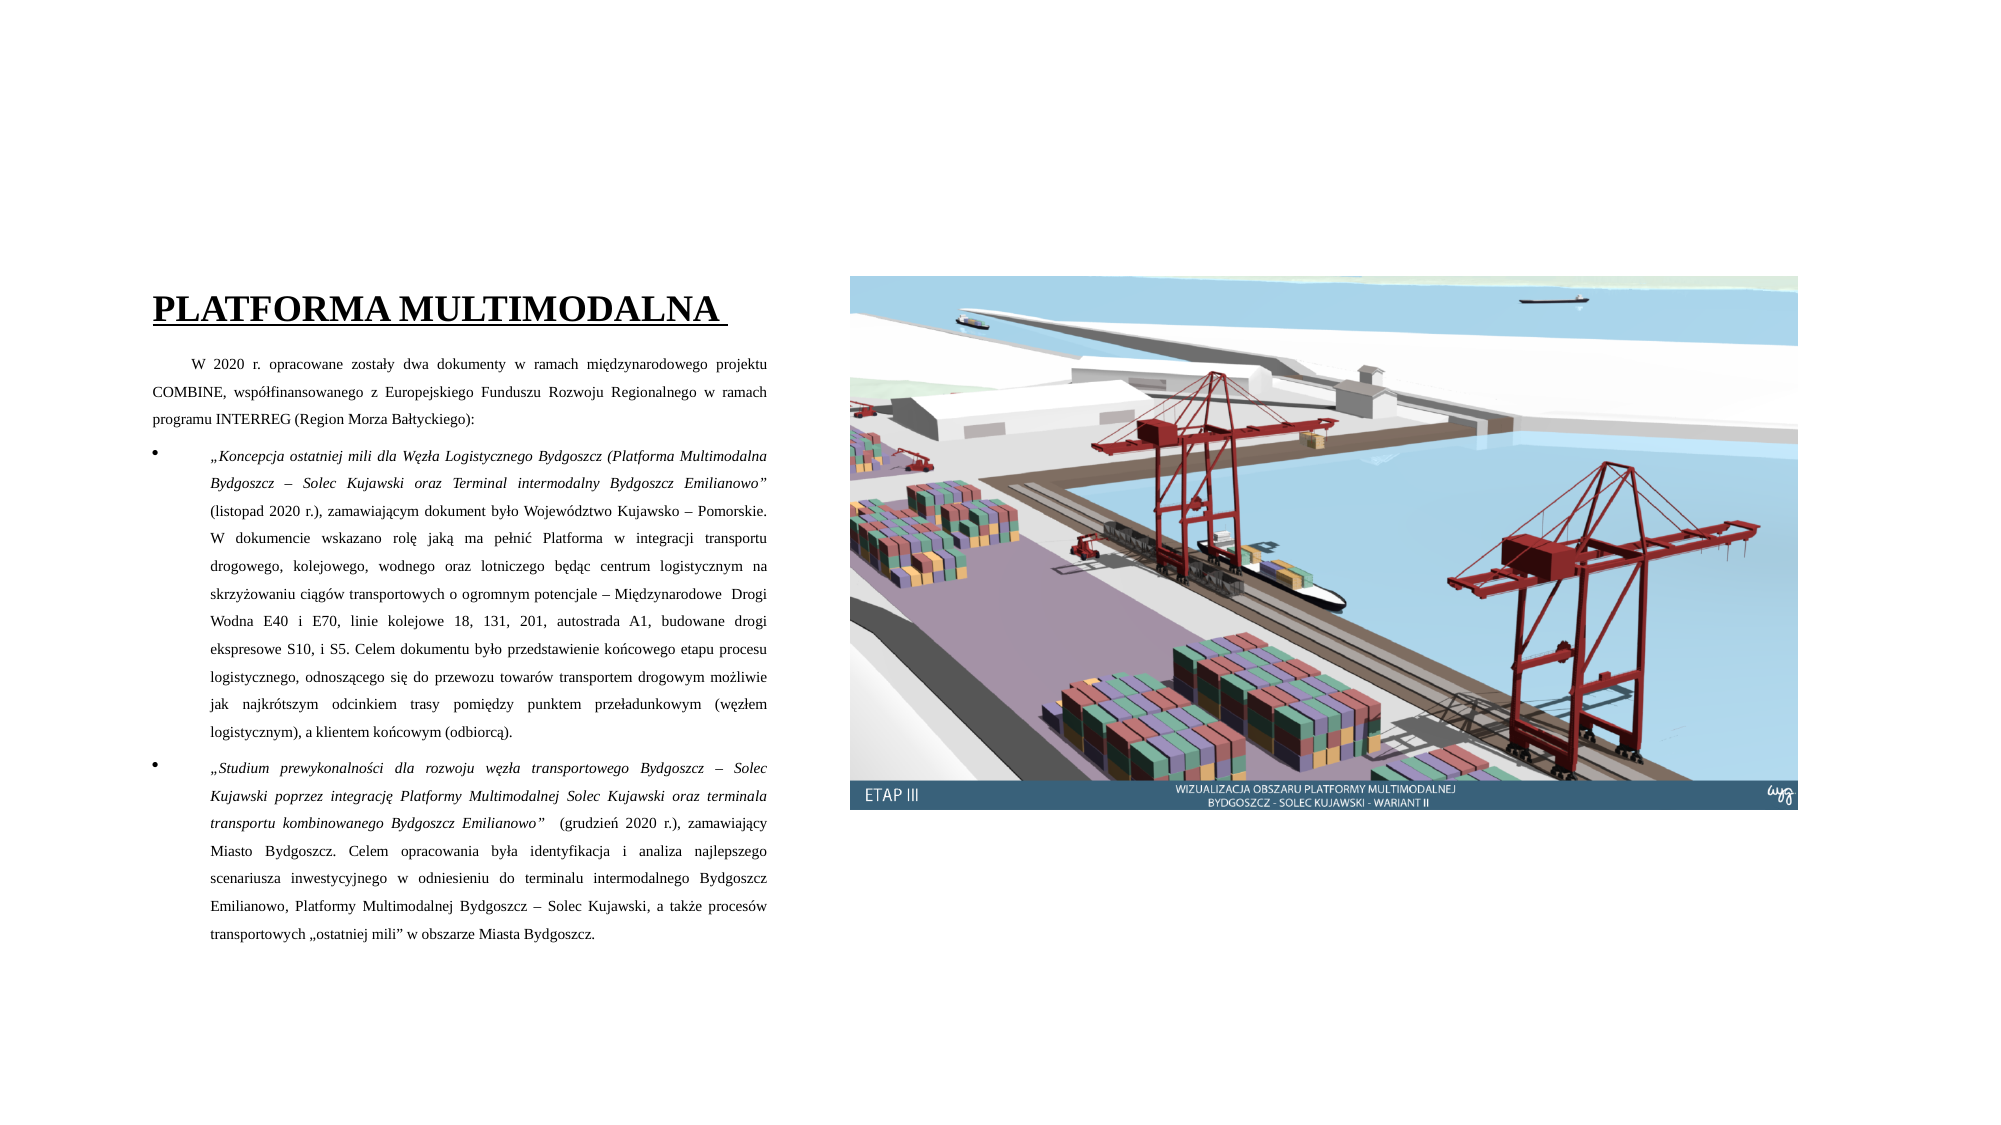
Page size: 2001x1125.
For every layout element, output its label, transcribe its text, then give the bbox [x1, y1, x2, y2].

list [850, 276, 1798, 810]
list W 2020 r. opracowane zostały dwa dokumenty w ramach międzynarodowego projektu COMBINE, współfinansowanego z Europejskiego Funduszu Rozwoju Regionalnego w ramach programu INTERREG (Region Morza Bałtyckiego): „Koncepcja ostatniej mili dla Węzła Logistycznego Bydgoszcz (Platforma Multimodalna Bydgoszcz – Solec Kujawski oraz Terminal intermodalny Bydgoszcz Emilianowo” (listopad 2020 r.), zamawiającym dokument było Województwo Kujawsko – Pomorskie. W dokumencie wskazano rolę jaką ma pełnić Platforma w integracji transportu drogowego, kolejowego, wodnego oraz lotniczego będąc centrum logistycznym na skrzyżowaniu ciągów transportowych o ogromnym potencjale – Międzynarodowe Drogi Wodna E40 i E70, linie kolejowe 18, 131, 201, autostrada A1, budowane drogi ekspresowe S10, i S5. Celem dokumentu było przedstawienie końcowego etapu procesu logistycznego, odnoszącego się do przewozu towarów transportem drogowym możliwie jak najkrótszym odcinkiem trasy pomiędzy punktem przeładunkowym (węzłem logistycznym), a klientem końcowym (odbiorcą). „Studium prewykonalności dla rozwoju węzła transportowego Bydgoszcz – Solec Kujawski poprzez integrację Platformy Multimodalnej Solec Kujawski oraz terminala transportu kombinowanego Bydgoszcz Emilianowo” (grudzień 2020 r.), zamawiający Miasto Bydgoszcz. Celem opracowania była identyfikacja i analiza najlepszego scenariusza inwestycyjnego w odniesieniu do terminalu intermodalnego Bydgoszcz Emilianowo, Platformy Multimodalnej Bydgoszcz – Solec Kujawski, a także procesów transportowych „ostatniej mili” w obszarze Miasta Bydgoszcz. [137, 337, 783, 963]
title PLATFORMA MULTIMODALNA [137, 75, 783, 337]
